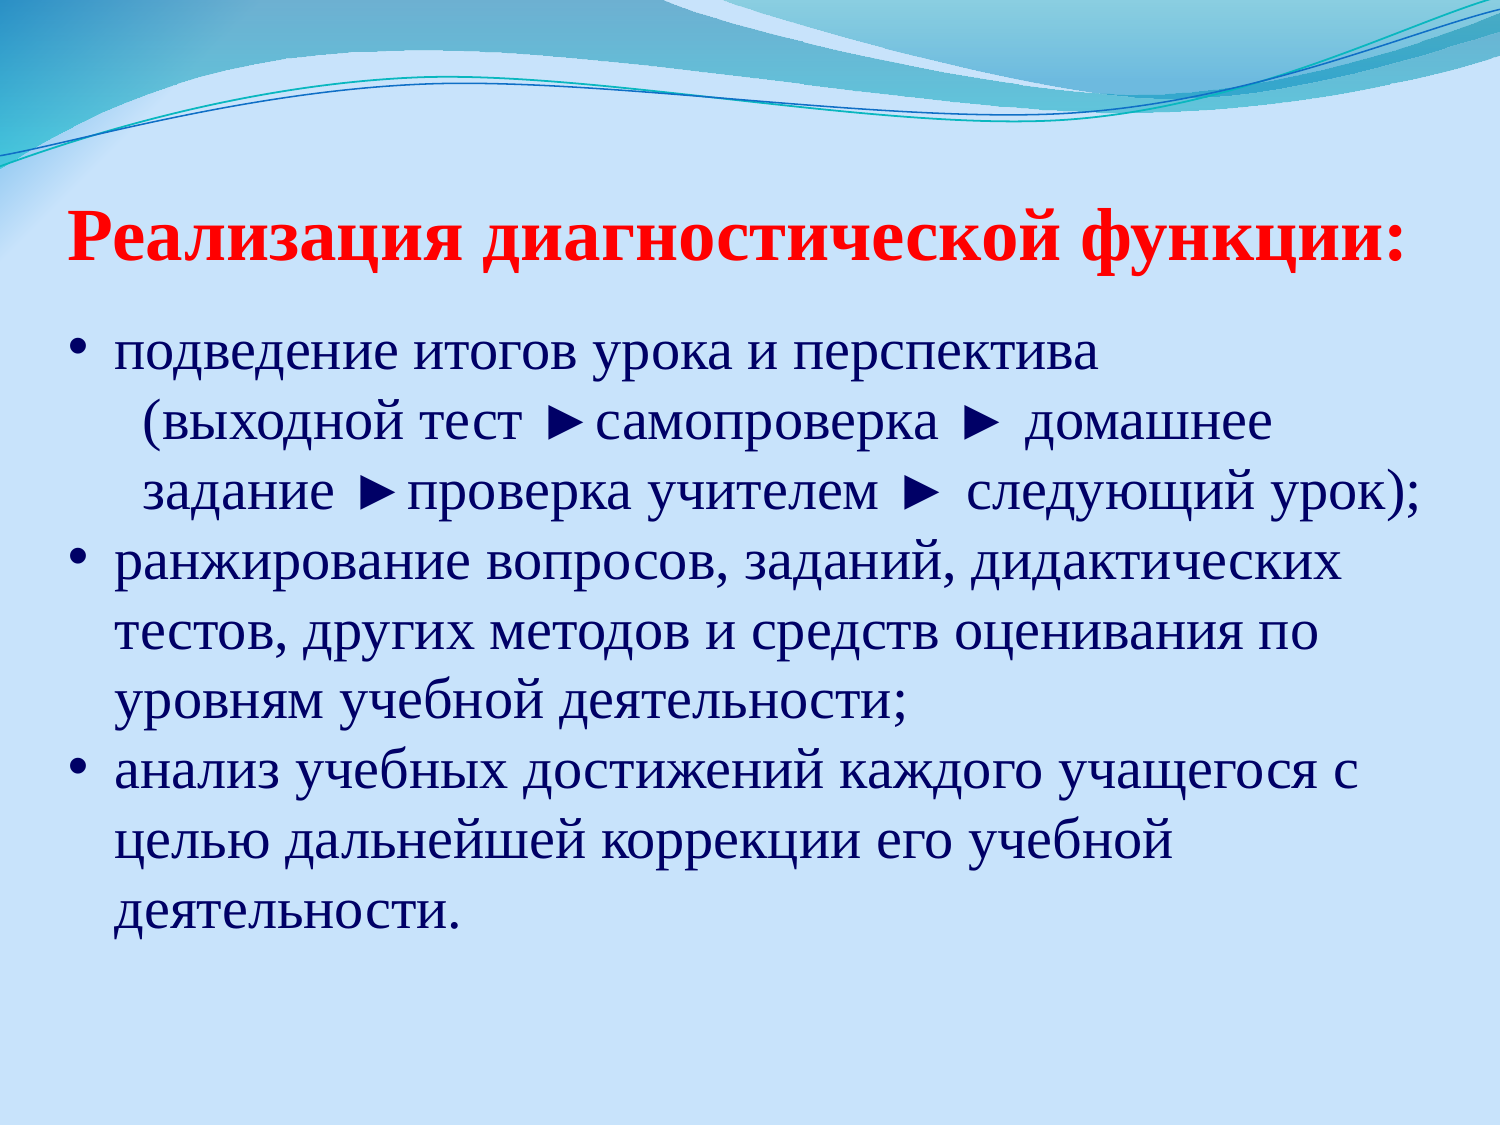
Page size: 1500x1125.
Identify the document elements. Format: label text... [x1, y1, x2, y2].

text_box Реализация диагностической функции: подведение итогов урока и перспектива (выходной тест ►самопроверка ► домашнее задание ►проверка учителем ► следующий урок); ранжирование вопросов, заданий, дидактических тестов, других методов и средств оценивания по уровням учебной деятельности; анализ учебных достижений каждого учащегося с целью дальнейшей коррекции его учебной деятельности. [53, 178, 1471, 948]
